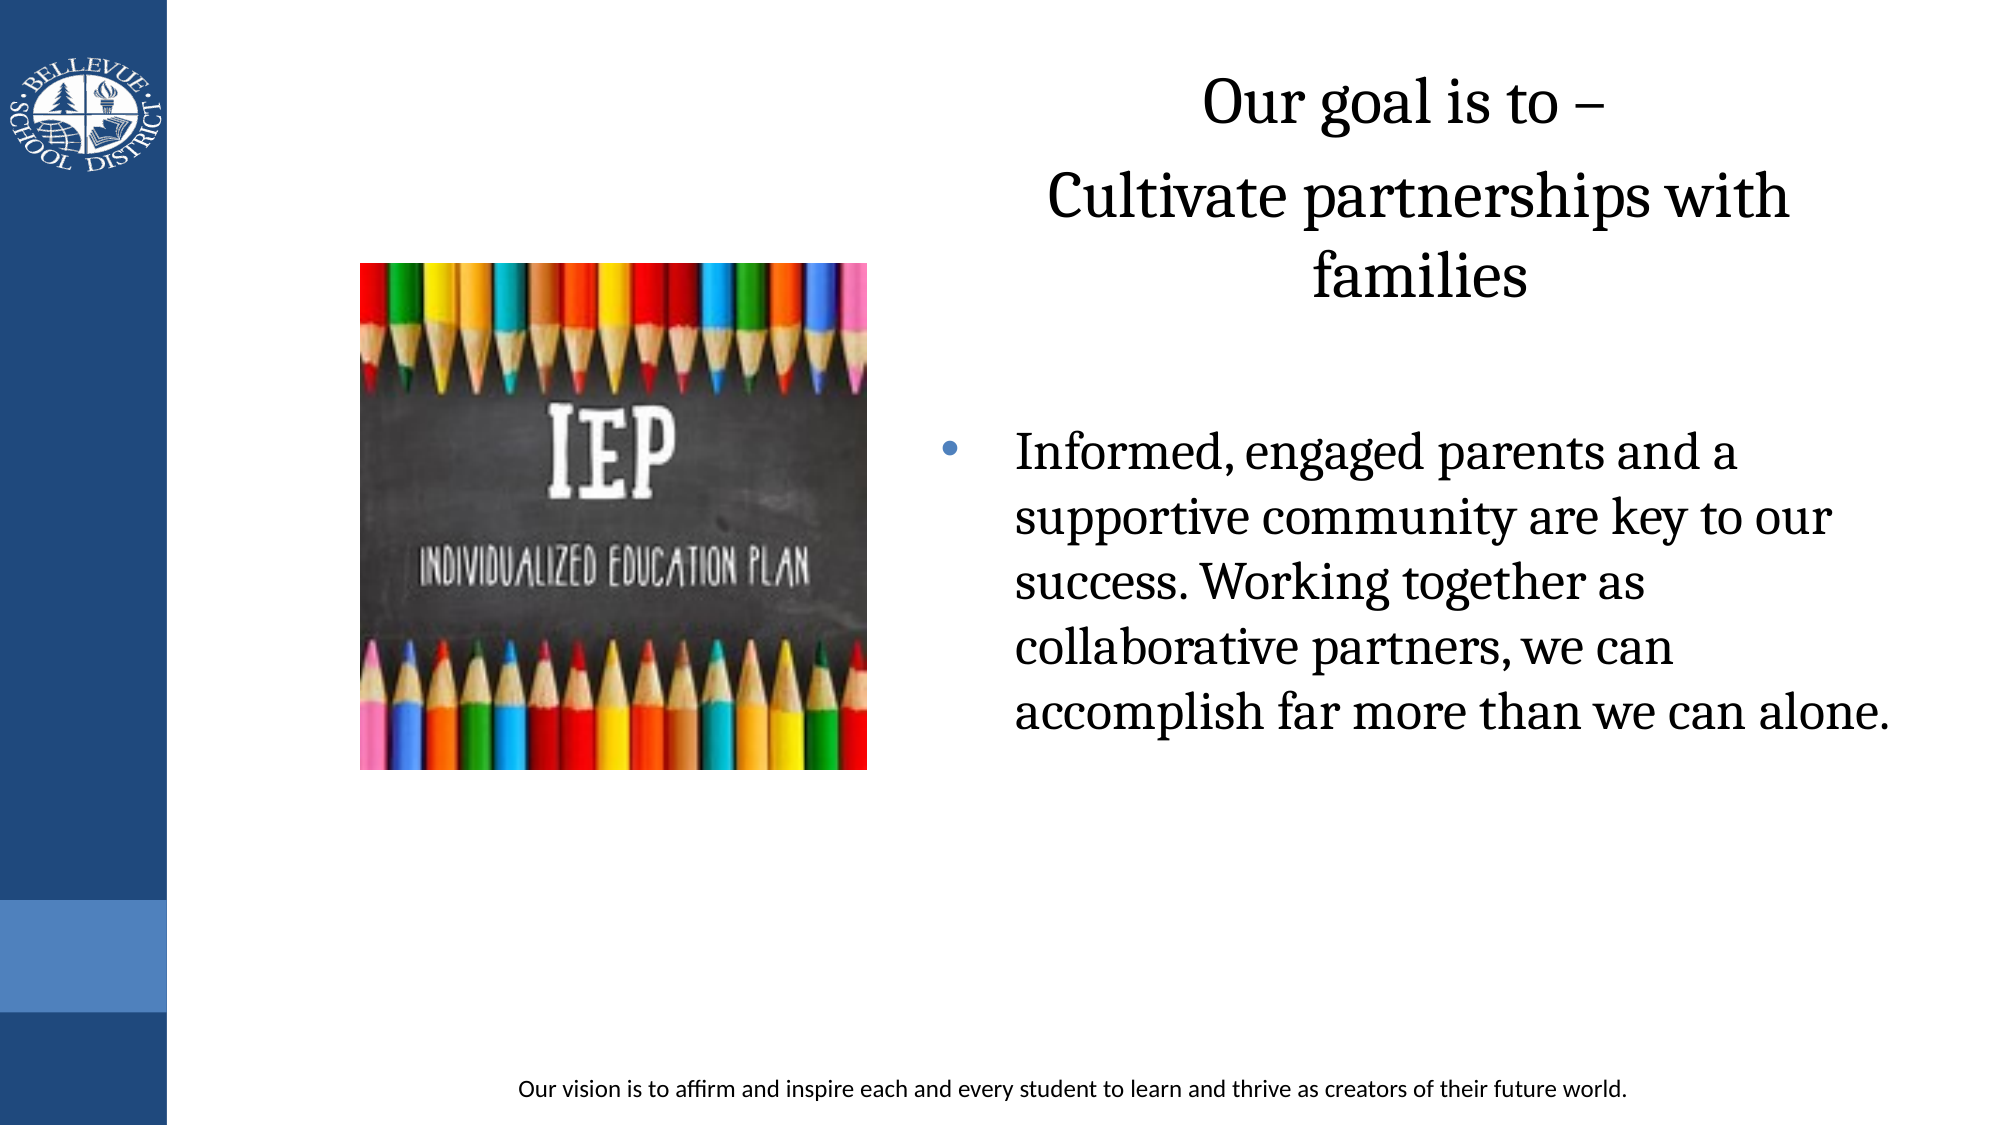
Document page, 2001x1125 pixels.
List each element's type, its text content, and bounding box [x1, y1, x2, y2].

subtitle Our goal is to – Cultivate partnerships with families Informed, engaged parents and a supportive community are key to our success. Working together as collaborative partners, we can accomplish far more than we can alone. [925, 49, 1916, 1025]
picture [359, 262, 867, 770]
